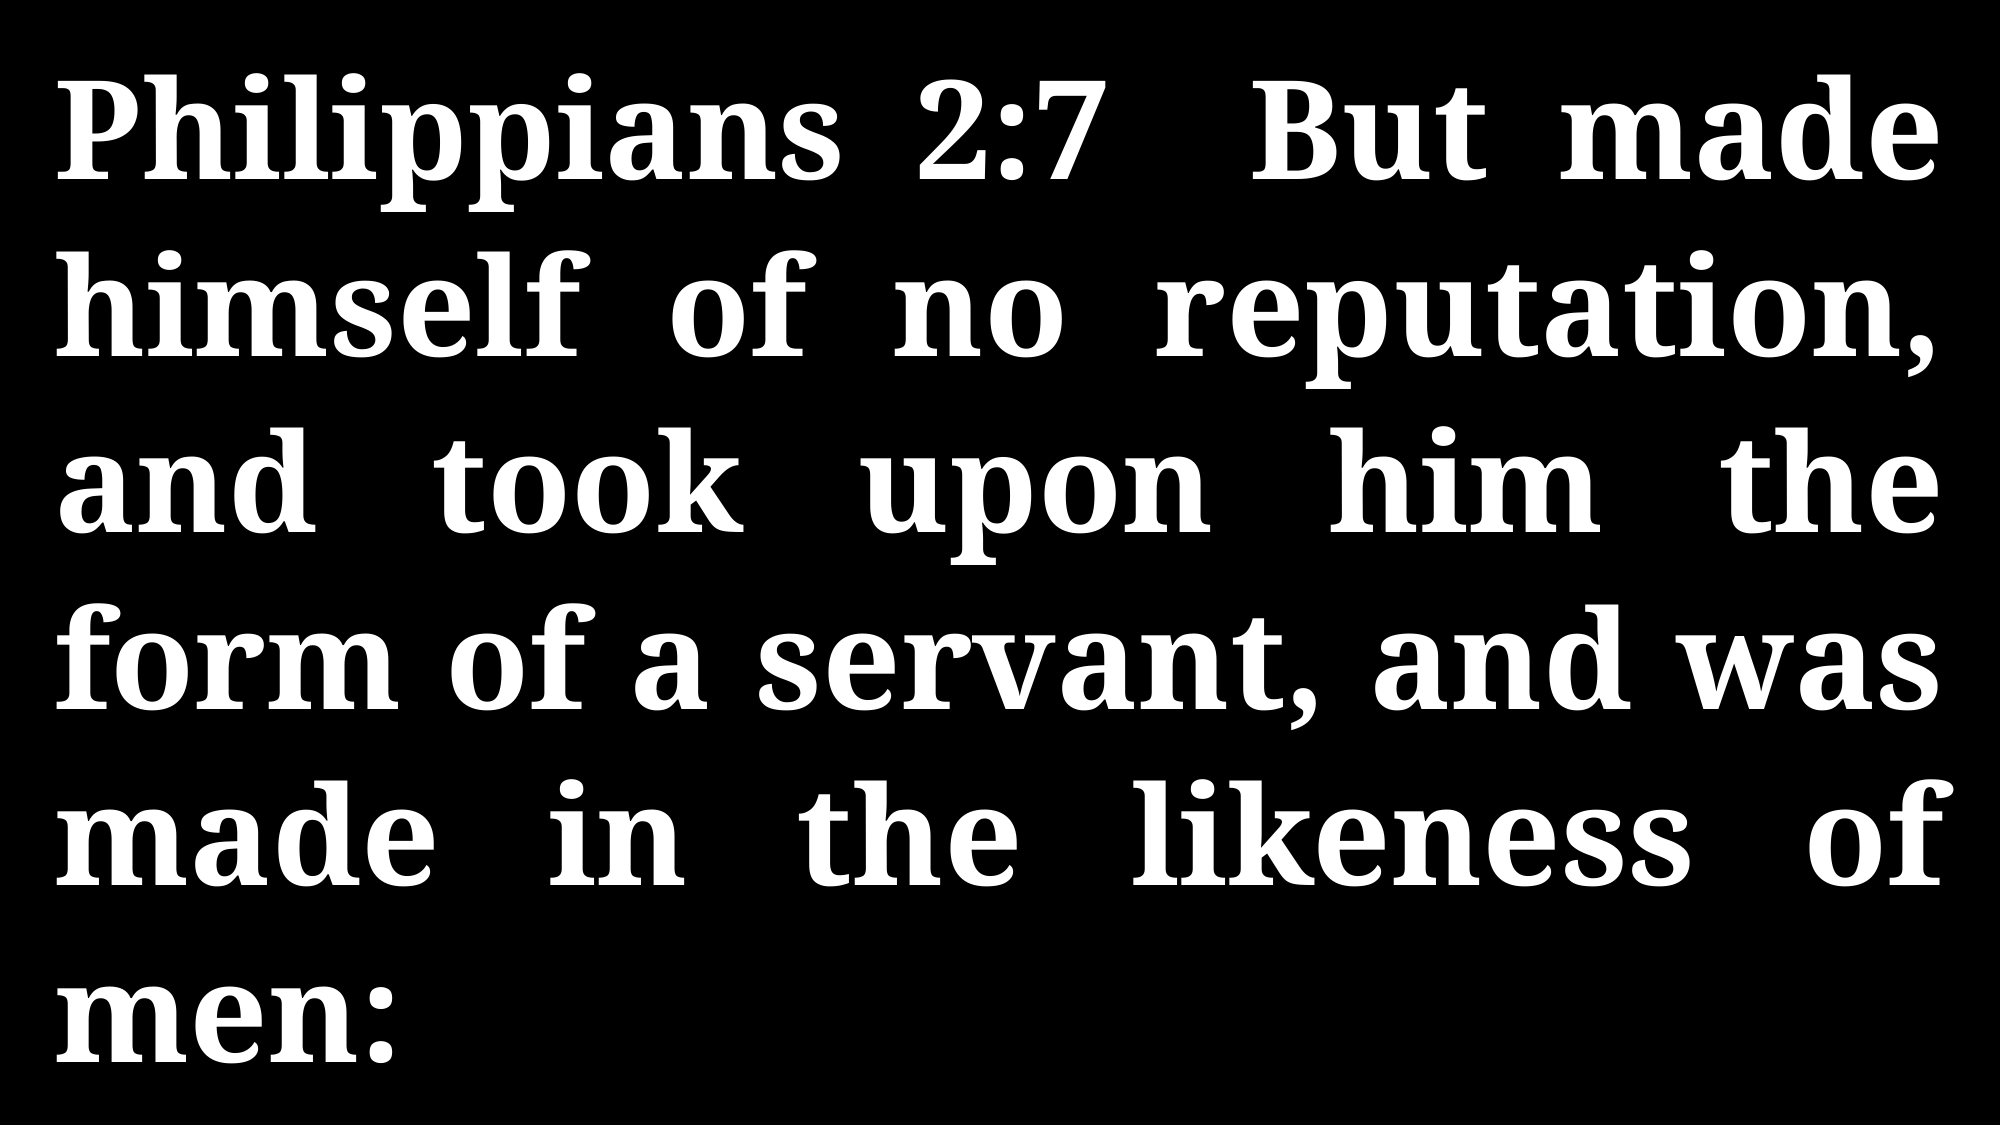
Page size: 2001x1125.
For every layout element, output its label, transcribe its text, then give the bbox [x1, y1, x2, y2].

text_box Philippians 2:7 But made himself of no reputation, and took upon him the form of a servant, and was made in the likeness of men: [39, 23, 1961, 1097]
